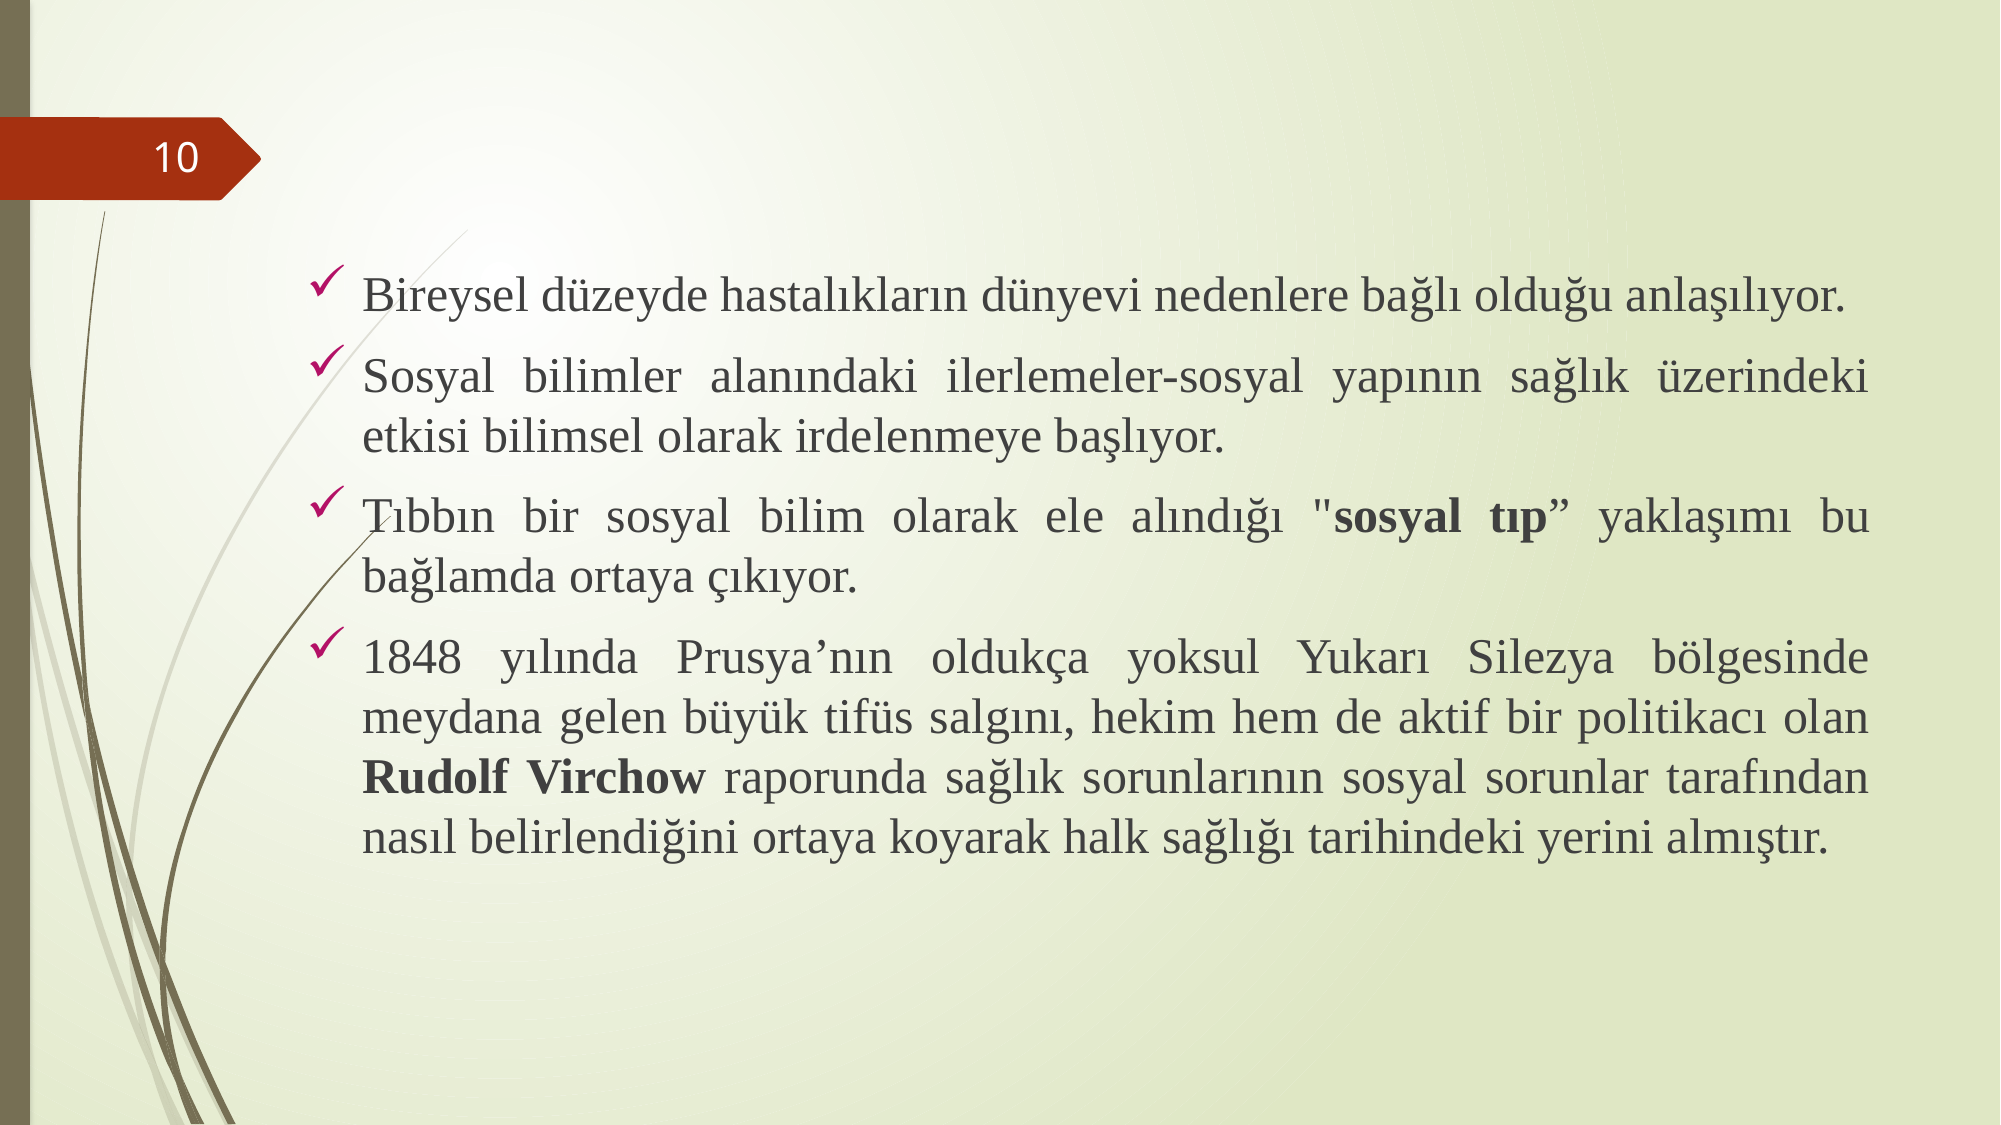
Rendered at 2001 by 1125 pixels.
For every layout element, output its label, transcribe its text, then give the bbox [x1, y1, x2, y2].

slide_number 10 [87, 129, 216, 190]
list Bireysel düzeyde hastalıkların dünyevi nedenlere bağlı olduğu anlaşılıyor. Sosyal bilimler alanındaki ilerlemeler-sosyal yapının sağlık üzerindeki etkisi bilimsel olarak irdelenmeye başlıyor. Tıbbın bir sosyal bilim olarak ele alındığı "sosyal tıp” yaklaşımı bu bağlamda ortaya çıkıyor. 1848 yılında Prusya’nın oldukça yoksul Yukarı Silezya bölgesinde meydana gelen büyük tifüs salgını, hekim hem de aktif bir politikacı olan Rudolf Virchow raporunda sağlık sorunlarının sosyal sorunlar tarafından nasıl belirlendiğini ortaya koyarak halk sağlığı tarihindeki yerini almıştır. [291, 90, 1886, 1035]
